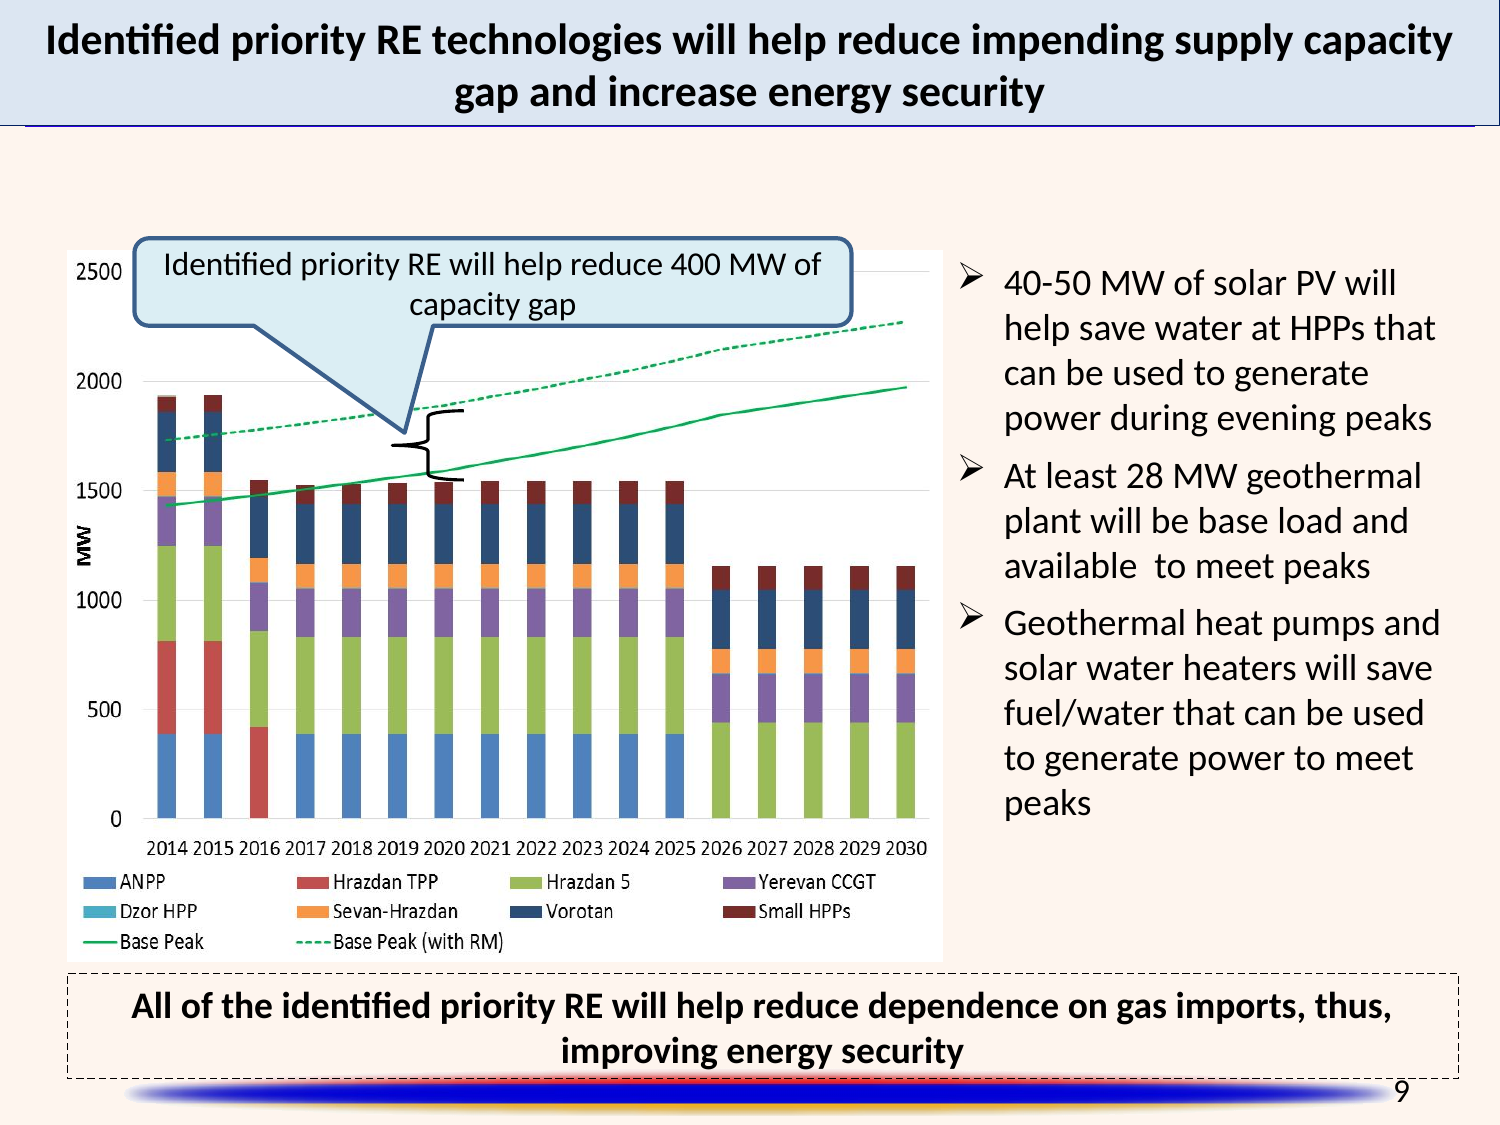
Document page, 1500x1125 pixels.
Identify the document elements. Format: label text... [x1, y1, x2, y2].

slide_number 9 [1299, 1079, 1425, 1119]
text_box All of the identified priority RE will help reduce dependence on gas imports, thus, improving energy security [67, 973, 1459, 1079]
picture [92, 1079, 1299, 1116]
picture [66, 250, 943, 962]
text_box Identified priority RE will help reduce 400 MW of capacity gap [132, 236, 854, 249]
text_box 40-50 MW of solar PV will help save water at HPPs that can be used to generate power during evening peaks At least 28 MW geothermal plant will be base load and available to meet peaks Geothermal heat pumps and solar water heaters will save fuel/water that can be used to generate power to meet peaks [943, 250, 1459, 831]
text_box Identified priority RE technologies will help reduce impending supply capacity gap and increase energy security [0, 0, 1500, 128]
